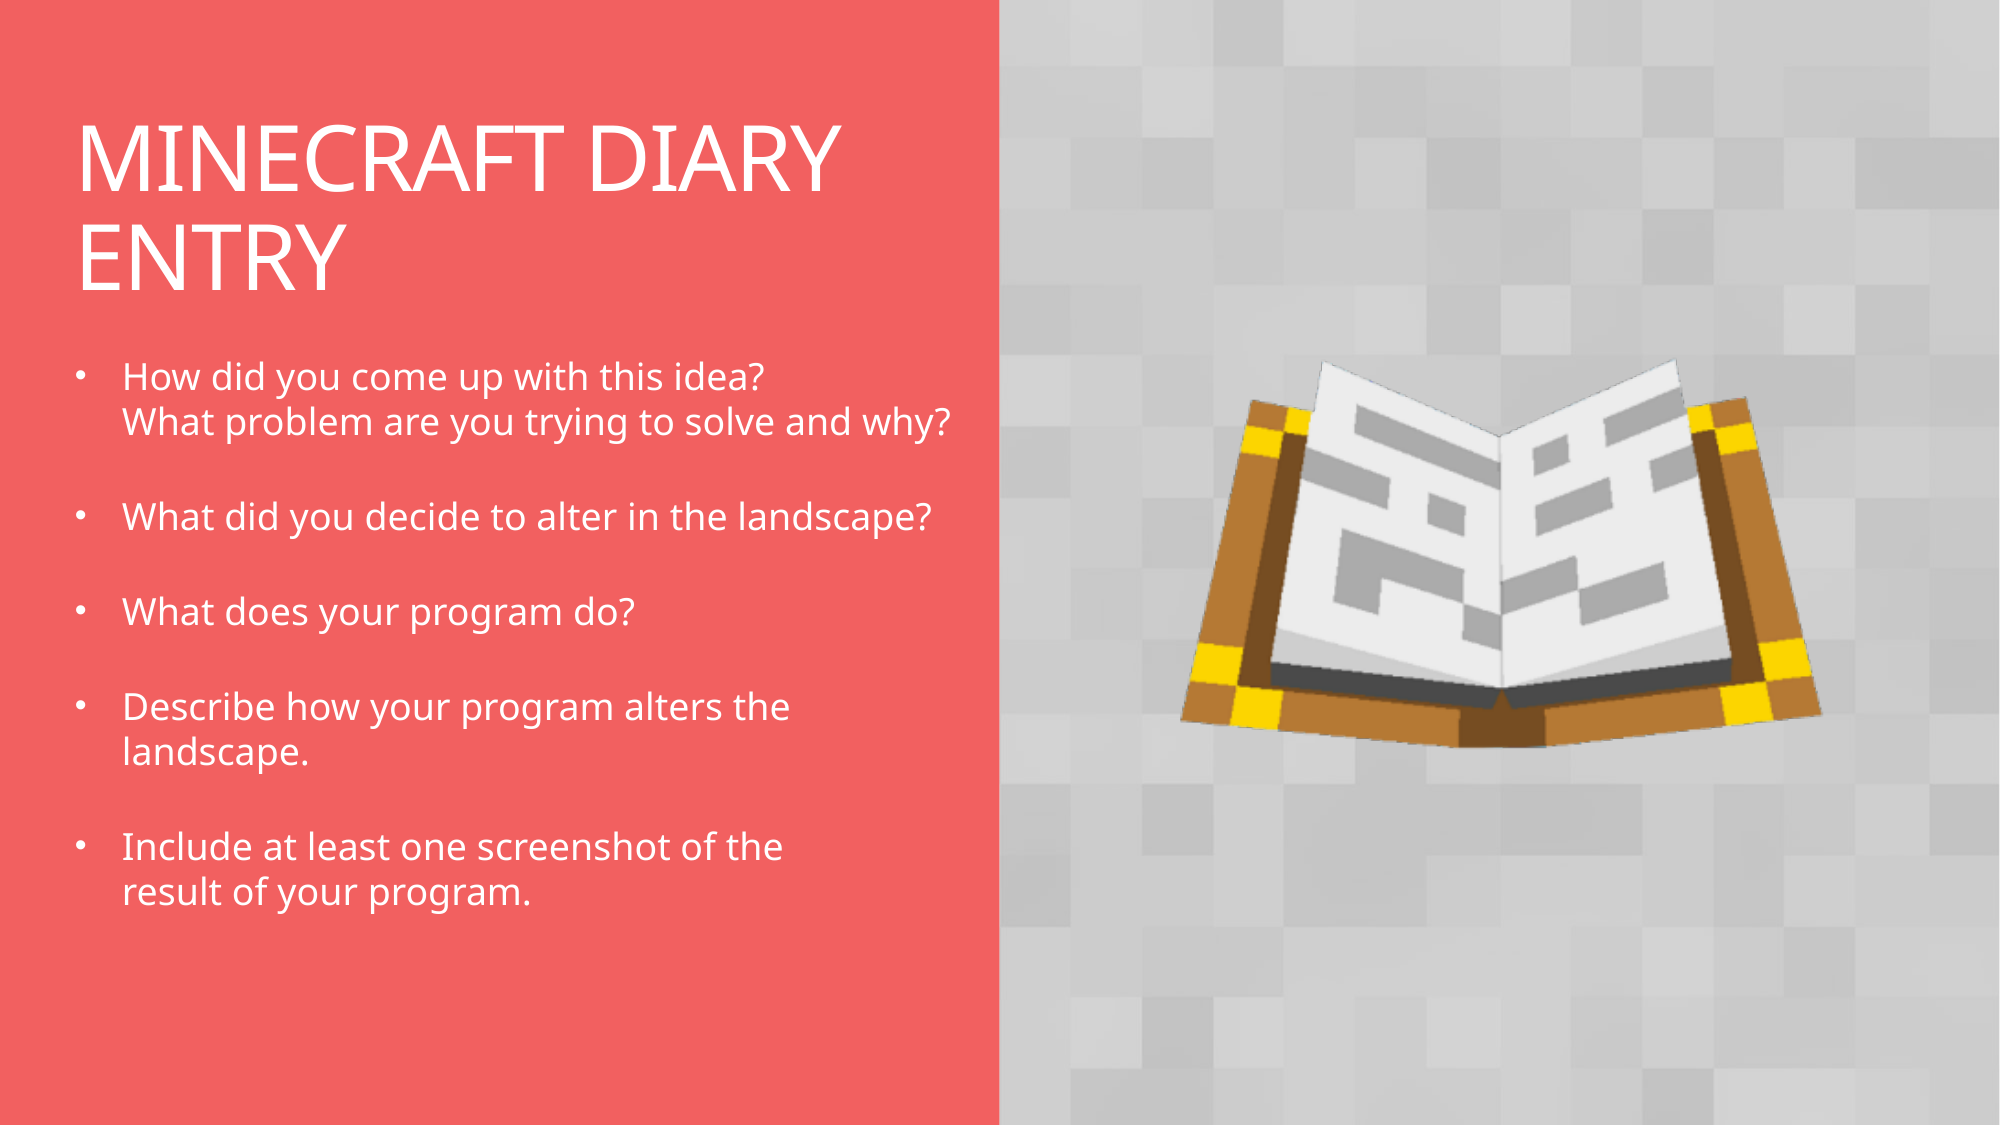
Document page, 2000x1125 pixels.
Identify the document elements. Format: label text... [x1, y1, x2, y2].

title Minecraft Diary entry [74, 102, 957, 318]
picture [999, 0, 2000, 1125]
list How did you come up with this idea? What problem are you trying to solve and why? What did you decide to alter in the landscape? What does your program do? Describe how your program alters the landscape. Include at least one screenshot of the result of your program. [74, 345, 957, 651]
